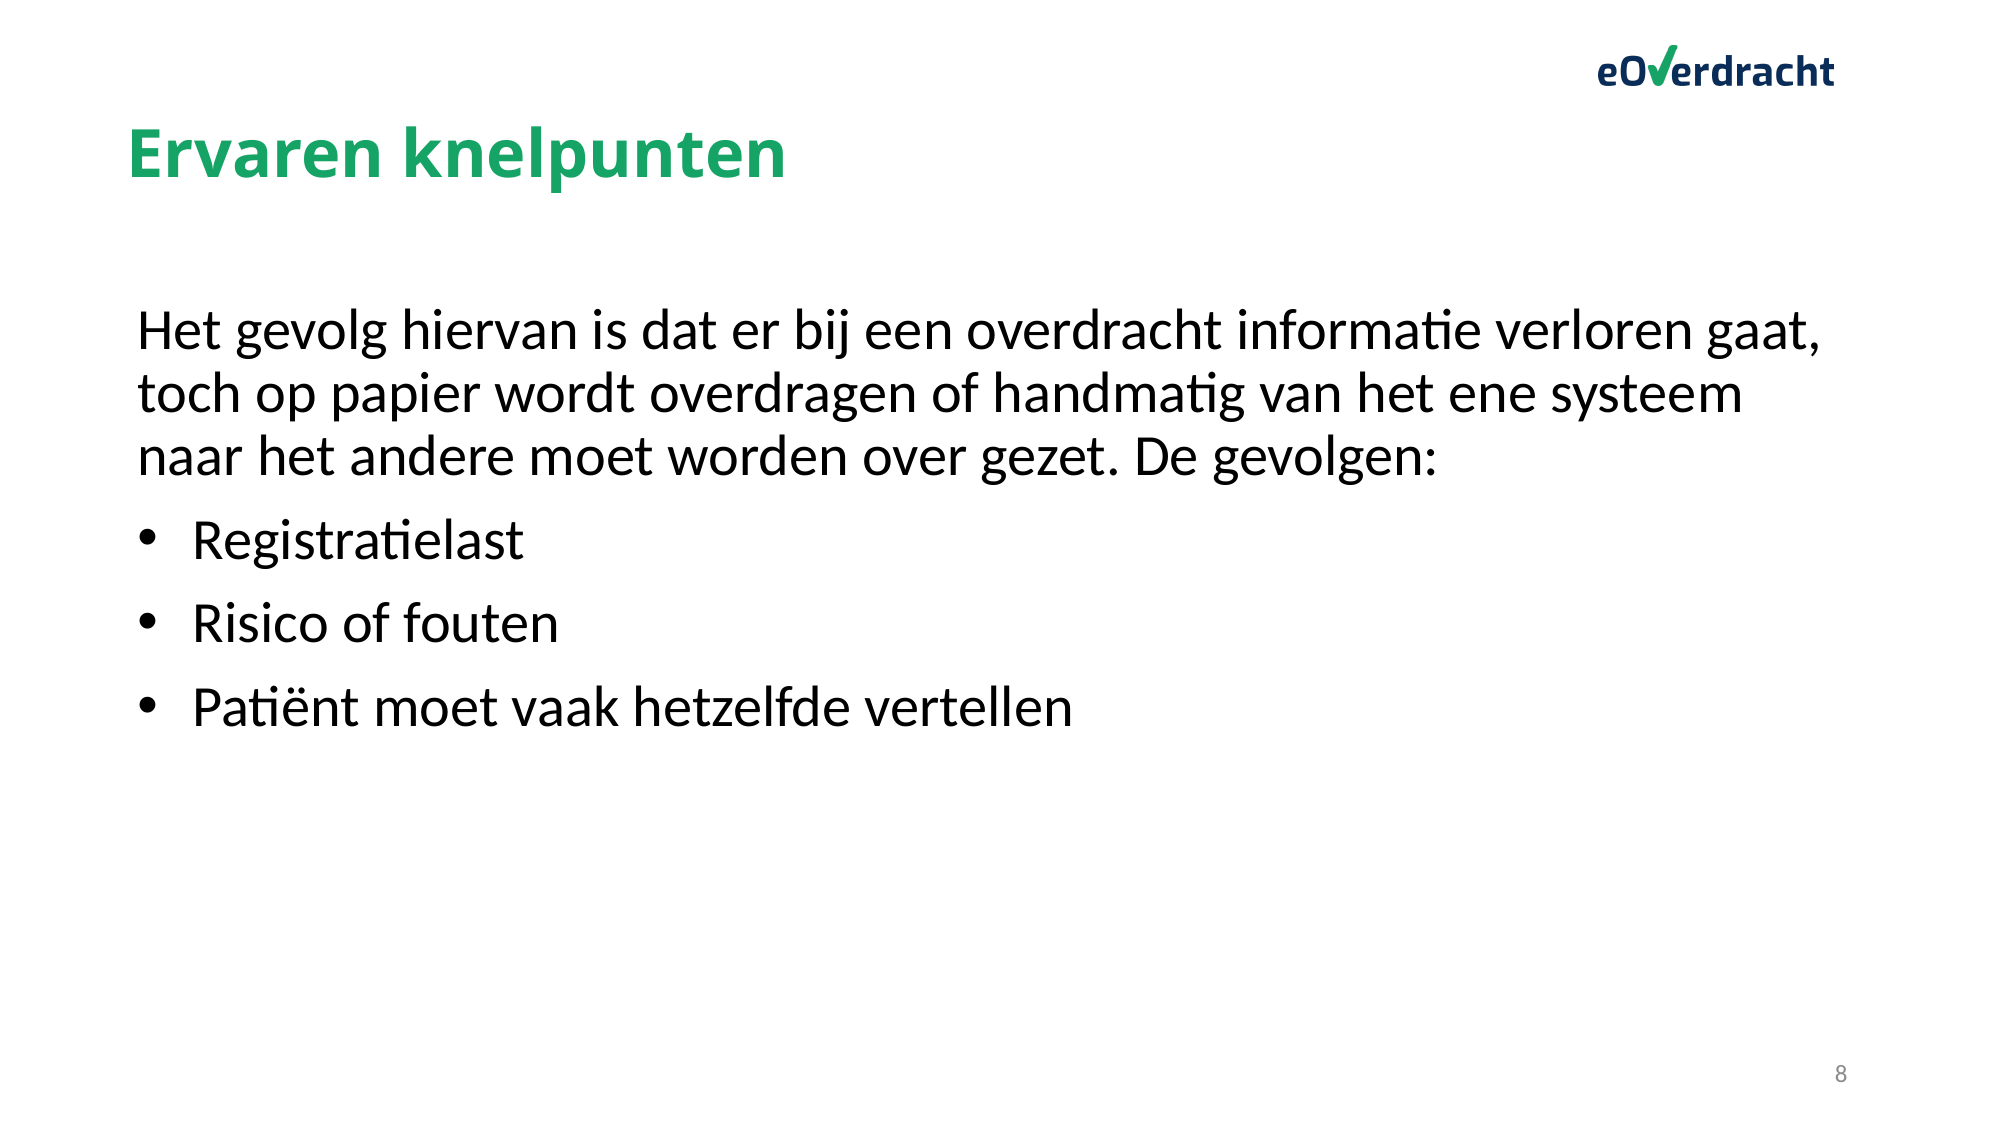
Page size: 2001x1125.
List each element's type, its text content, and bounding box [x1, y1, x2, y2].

title Ervaren knelpunten [111, 81, 1837, 231]
picture [1598, 45, 1834, 86]
list Het gevolg hiervan is dat er bij een overdracht informatie verloren gaat, toch op papier wordt overdragen of handmatig van het ene systeem naar het andere moet worden over gezet. De gevolgen: Registratielast Risico of fouten Patiënt moet vaak hetzelfde vertellen [137, 299, 1863, 1014]
slide_number 8 [1412, 1042, 1863, 1103]
